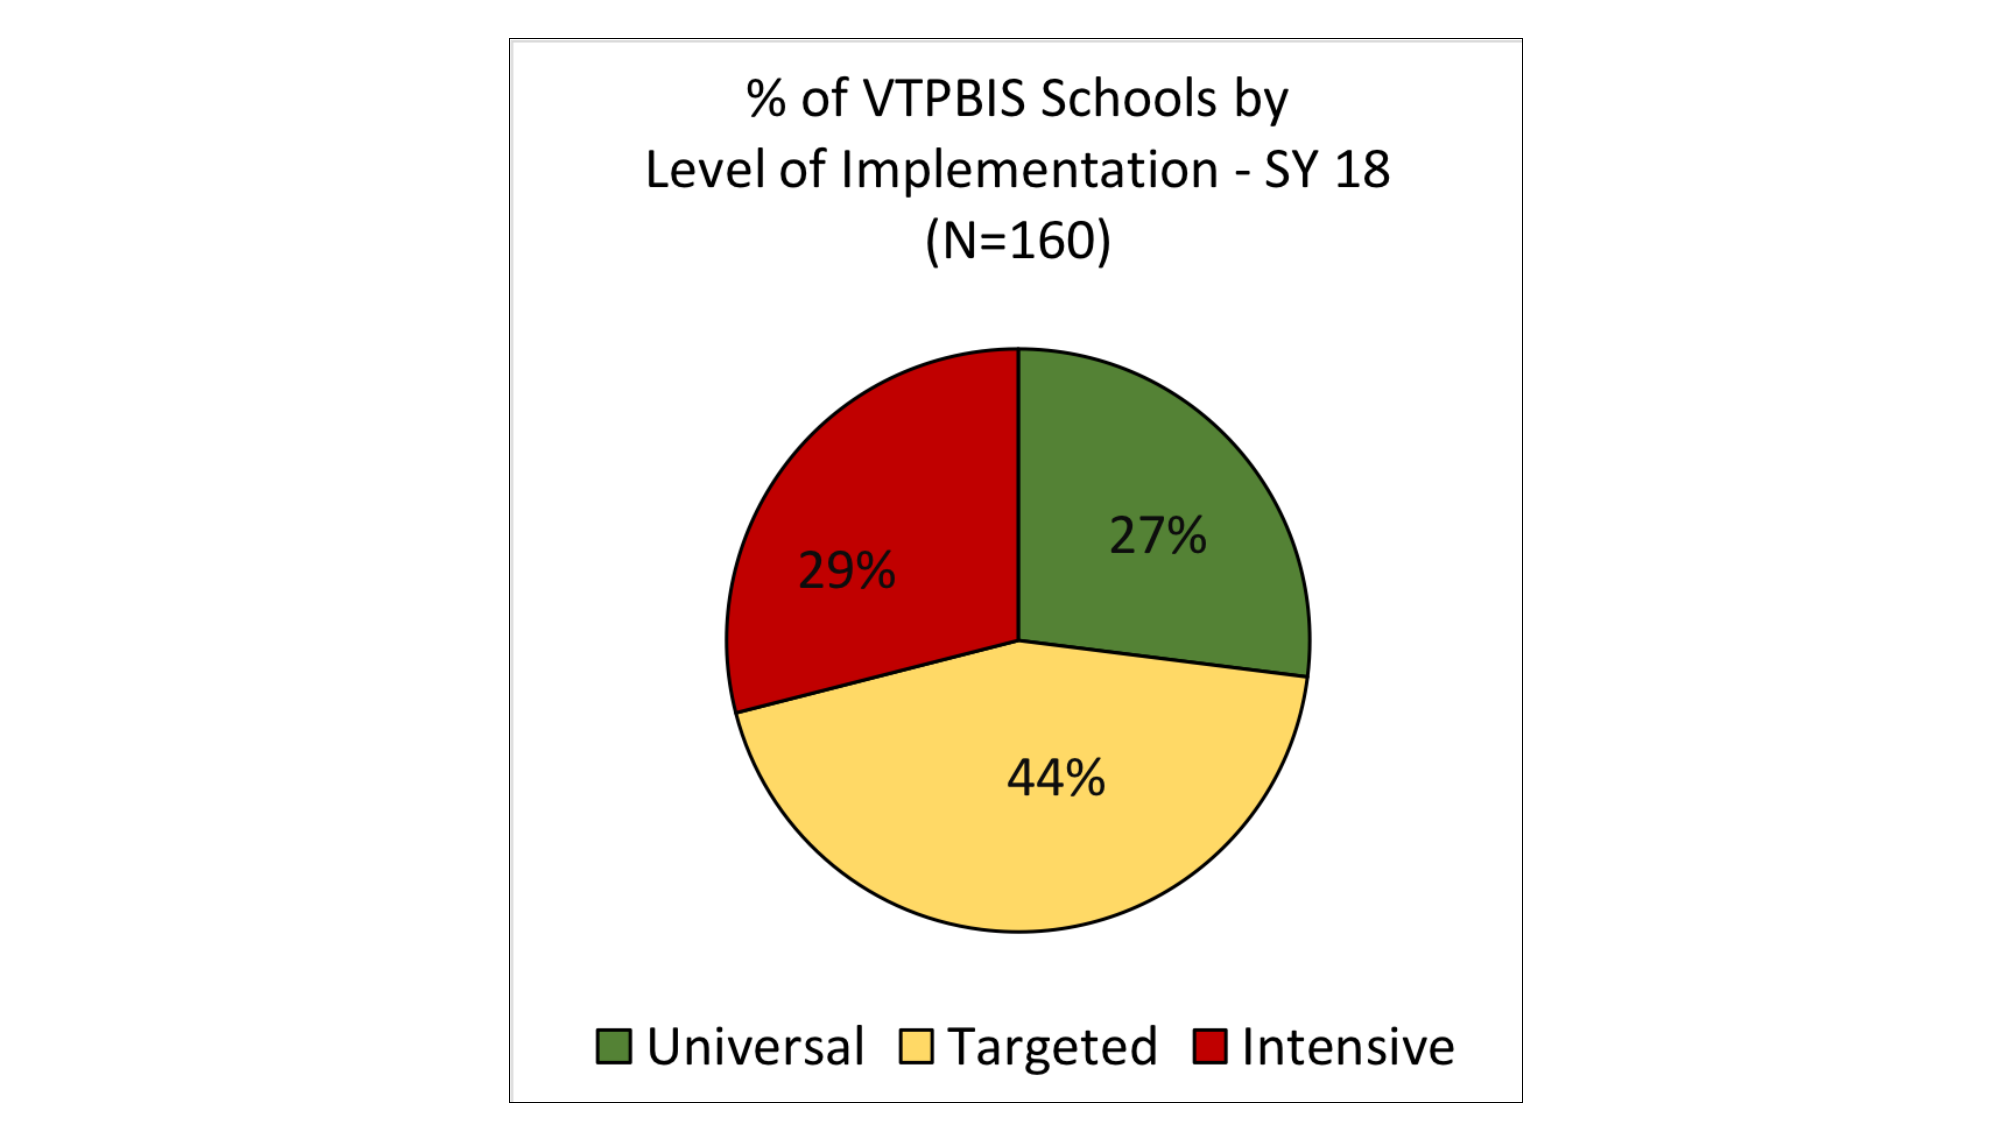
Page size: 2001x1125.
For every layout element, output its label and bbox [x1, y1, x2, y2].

picture [509, 38, 1523, 1103]
